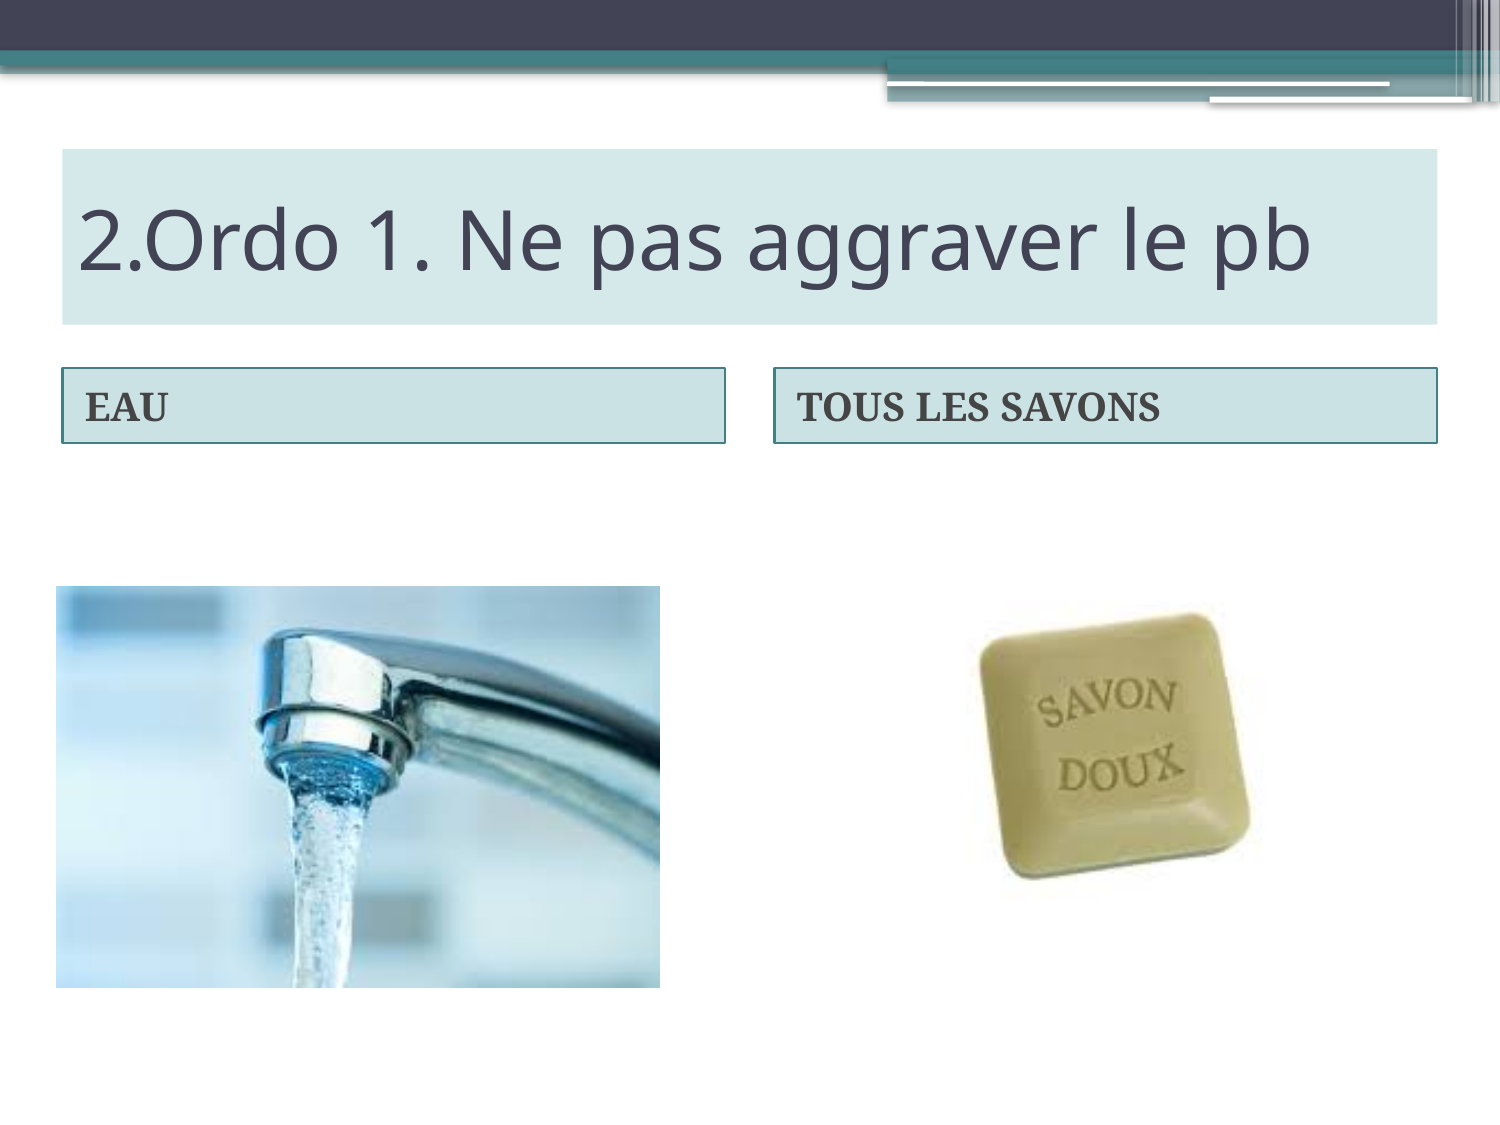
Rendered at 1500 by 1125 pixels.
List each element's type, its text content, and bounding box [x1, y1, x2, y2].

list TOUS LES SAVONS [773, 367, 1438, 444]
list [856, 492, 1377, 1013]
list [56, 585, 661, 988]
list EAU [61, 367, 726, 444]
title 2.Ordo 1. Ne pas aggraver le pb [62, 149, 1438, 325]
